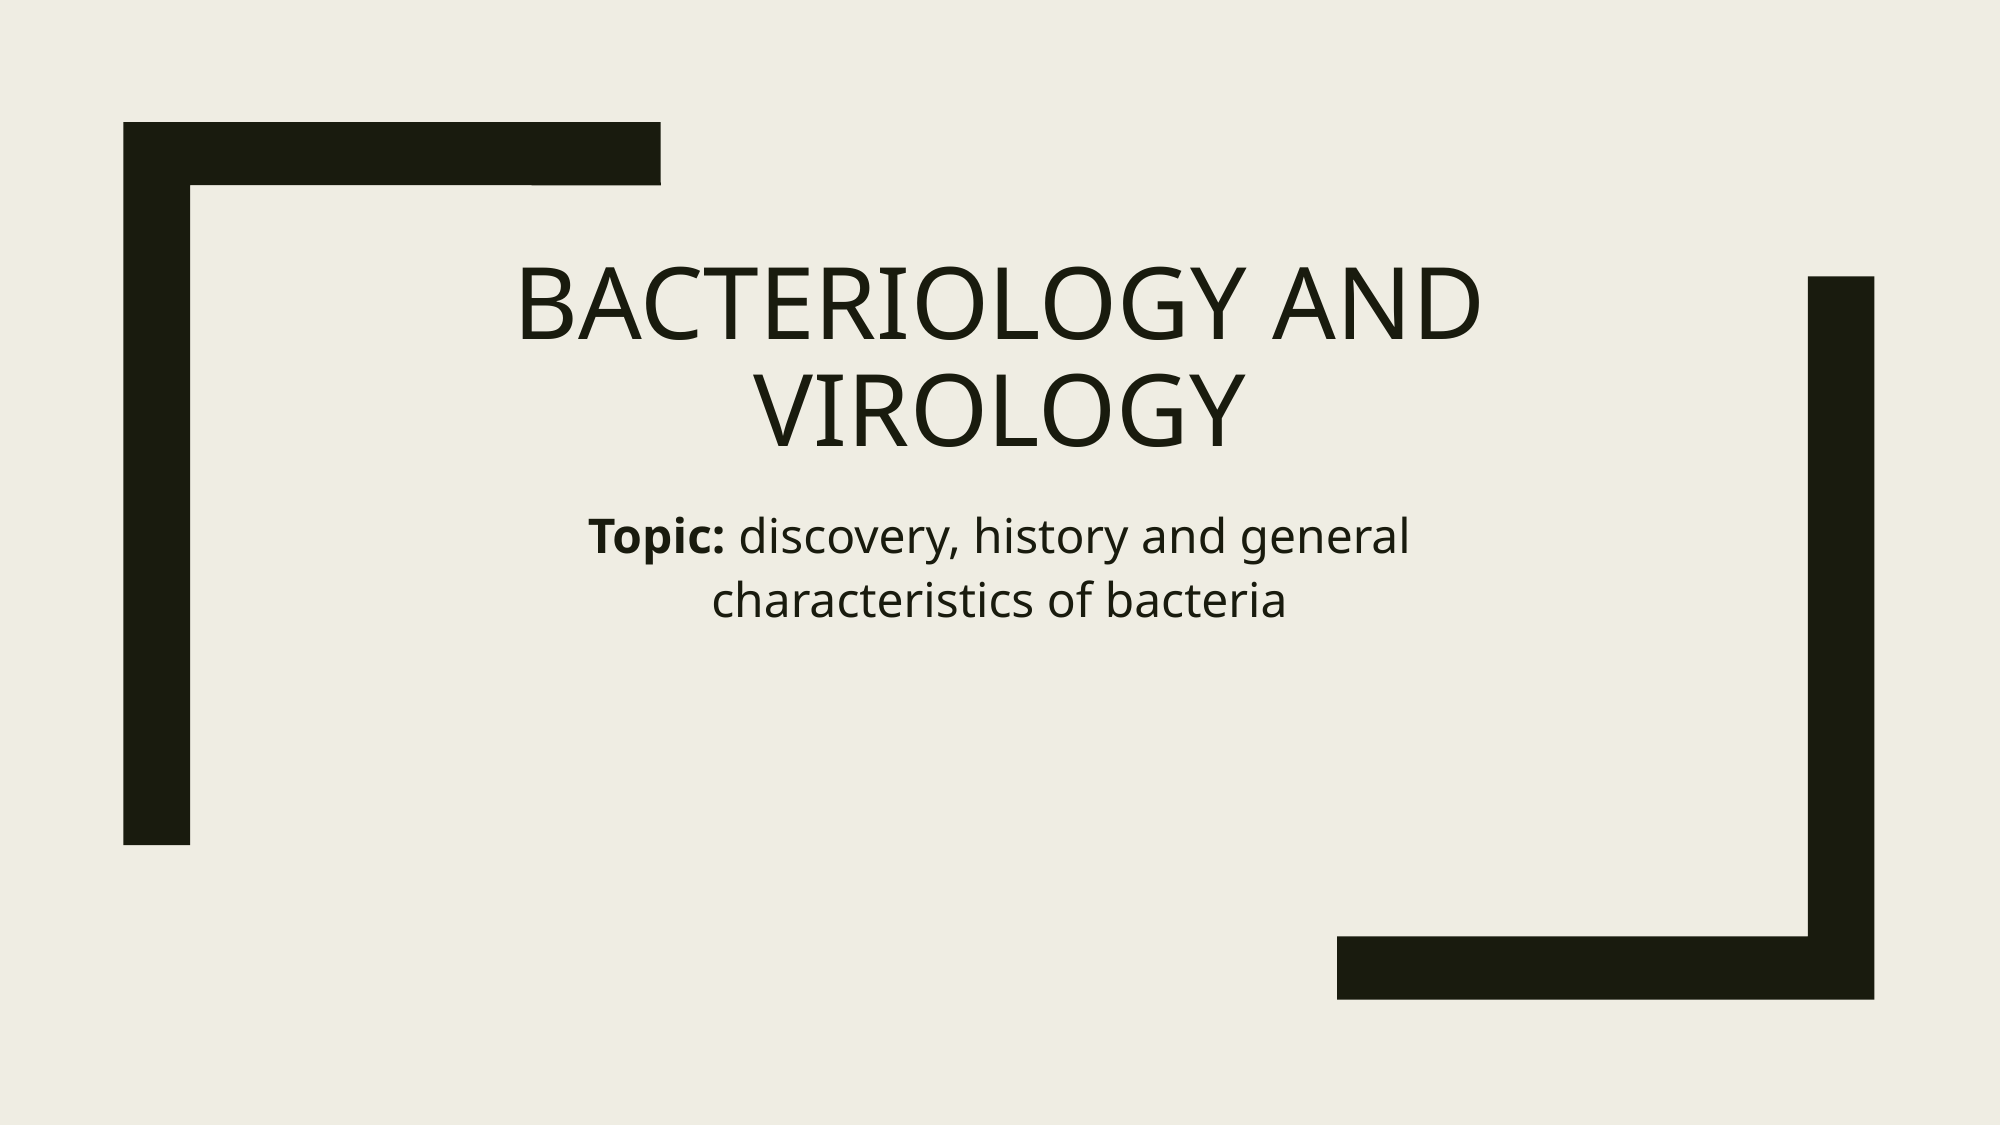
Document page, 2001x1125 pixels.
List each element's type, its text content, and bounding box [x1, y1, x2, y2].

title Bacteriology and virology [314, 369, 1686, 796]
subtitle Topic: discovery, history and general characteristics of bacteria [439, 491, 1561, 838]
